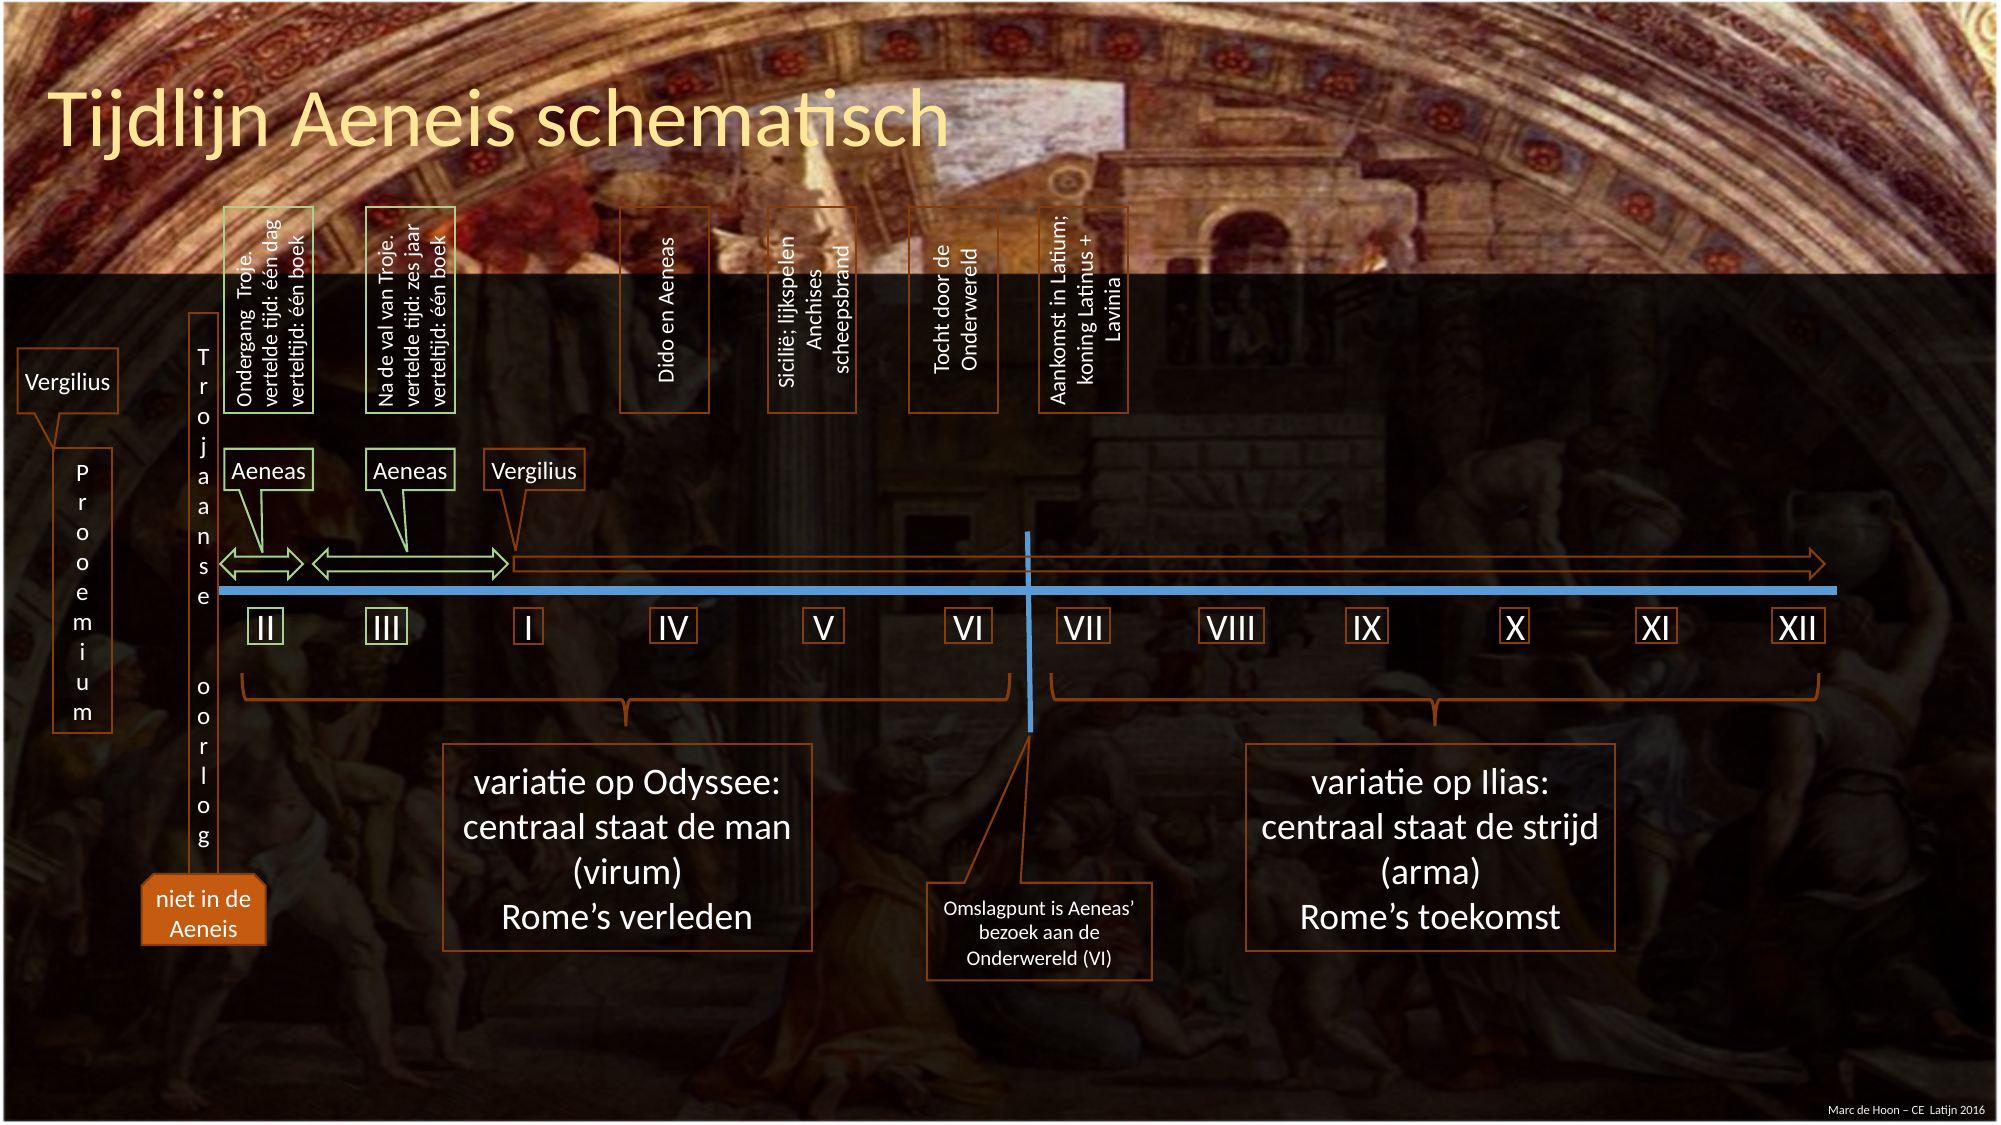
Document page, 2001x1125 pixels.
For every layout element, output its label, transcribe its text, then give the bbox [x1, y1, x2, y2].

text_box variatie op Ilias: centraal staat de strijd (arma) Rome’s toekomst [1245, 743, 1616, 952]
text_box [1031, 546, 1827, 582]
text_box Vergilius [483, 447, 586, 551]
text_box Omslagpunt is Aeneas’ bezoek aan de Onderwereld (VI) [925, 735, 1153, 982]
text_box [512, 555, 1027, 573]
text_box [311, 546, 510, 582]
picture [0, 0, 2001, 1125]
text_box Aeneas [223, 447, 314, 553]
text_box Vergilius [16, 347, 120, 453]
text_box variatie op Odyssee: centraal staat de man (virum) Rome’s verleden [442, 743, 813, 952]
text_box IV [649, 607, 698, 644]
text_box III [365, 607, 408, 645]
text_box Tocht door de Onderwereld [908, 206, 999, 414]
text_box [218, 546, 305, 582]
text_box I [513, 607, 544, 645]
text_box [241, 673, 1011, 727]
text_box [1050, 673, 1820, 727]
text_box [1027, 531, 1031, 733]
text_box T r o j a a n s e o o r l o g [188, 312, 219, 872]
text_box Aankomst in Latium; koning Latinus + Lavinia [1038, 206, 1129, 414]
text_box IX [1345, 607, 1389, 644]
text_box Na de val van Troje. vertelde tijd: zes jaar verteltijd: één boek [365, 206, 456, 414]
text_box XII [1771, 607, 1826, 644]
text_box V [802, 607, 845, 644]
text_box Marc de Hoon – CE Latijn 2016 [1704, 1094, 2000, 1125]
text_box Ondergang Troje. vertelde tijd: één dag verteltijd: één boek [223, 206, 314, 414]
text_box Tijdlijn Aeneis schematisch [32, 55, 1965, 171]
text_box II [247, 607, 284, 645]
text_box Aeneas [365, 447, 456, 553]
text_box XI [1635, 607, 1678, 644]
text_box VIII [1198, 607, 1265, 644]
text_box X [1499, 607, 1530, 644]
text_box Dido en Aeneas [619, 206, 710, 414]
title [0, 193, 2000, 1125]
text_box VII [1056, 607, 1111, 644]
text_box P r o o e m i u m [52, 447, 113, 734]
text_box niet in de Aeneis [140, 872, 267, 946]
text_box Sicilië; lijkspelen Anchises scheepsbrand [767, 206, 857, 414]
text_box [351, 45, 1637, 55]
text_box VI [944, 607, 993, 644]
